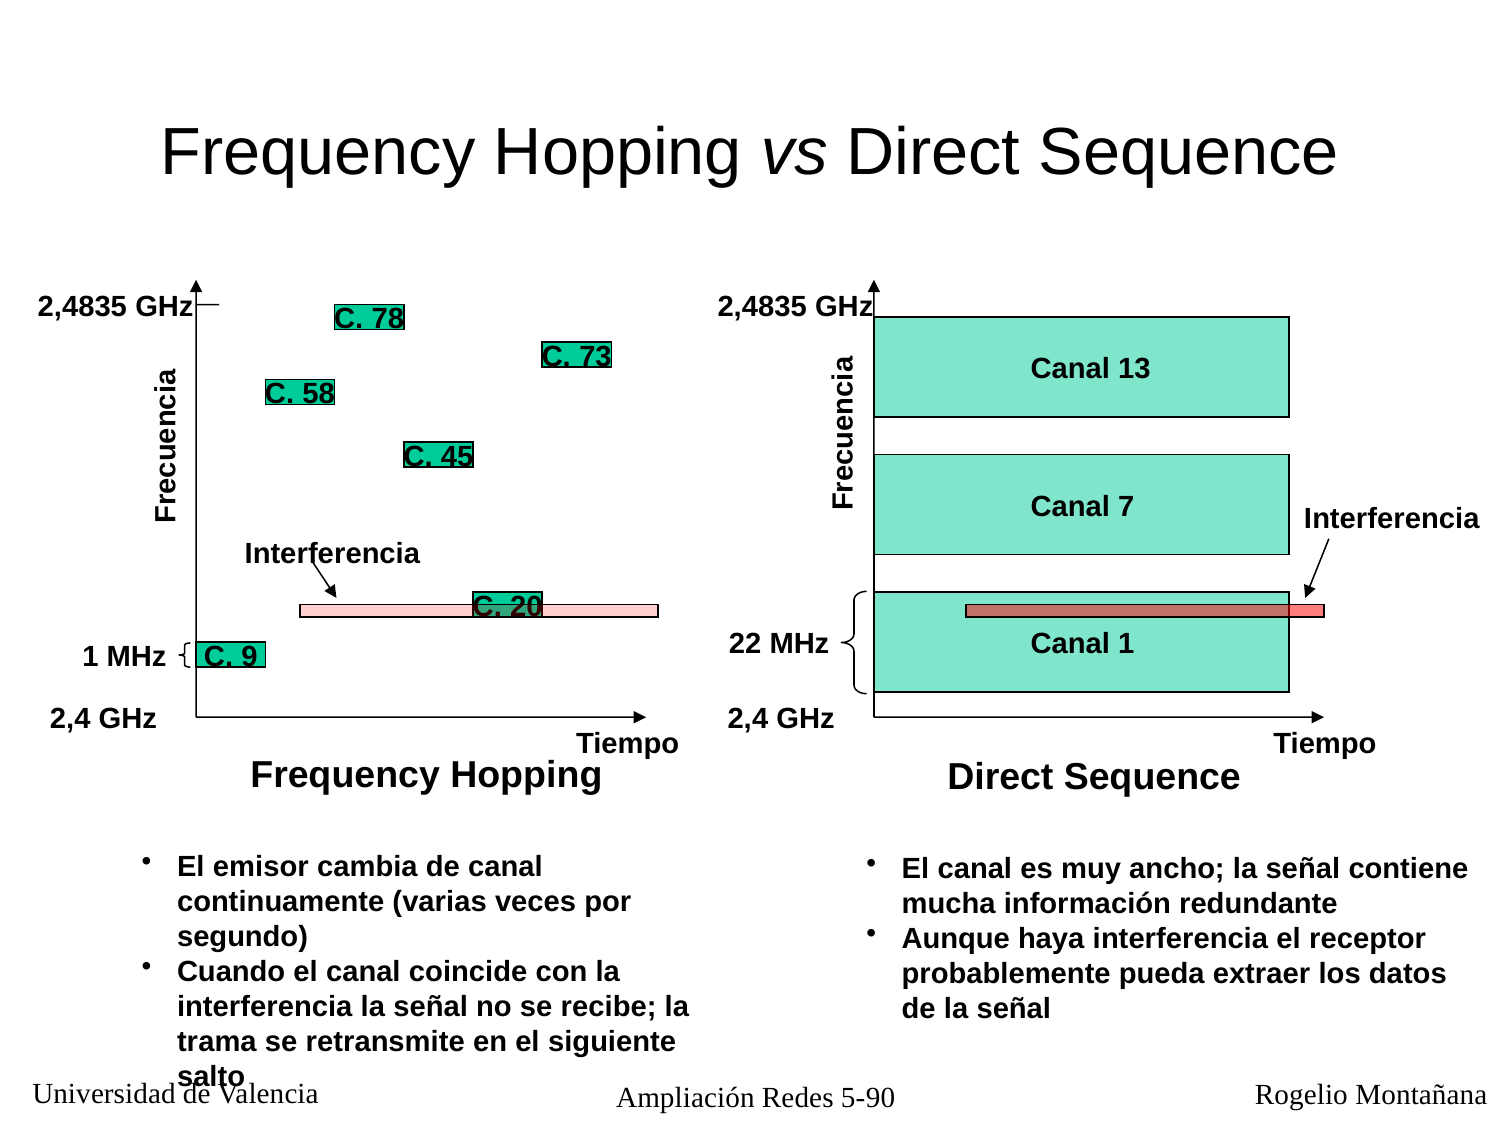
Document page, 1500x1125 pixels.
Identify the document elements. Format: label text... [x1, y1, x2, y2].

text_box C. 73 [542, 342, 612, 368]
text_box [179, 642, 191, 668]
text_box 2,4835 GHz [22, 279, 209, 330]
text_box Canal 1 [1015, 618, 1150, 667]
text_box C. 45 [403, 442, 474, 468]
text_box Frequency Hopping [235, 742, 618, 802]
text_box El canal es muy ancho; la señal contiene mucha información redundante Aunque haya interferencia el receptor probablemente pueda extraer los datos de la señal [851, 842, 1489, 1032]
text_box [633, 711, 646, 717]
text_box [873, 454, 1290, 555]
text_box 22 MHz [714, 617, 845, 667]
text_box C. 78 [334, 304, 404, 330]
text_box C. 20 [473, 592, 543, 604]
text_box 1 MHz [67, 629, 182, 680]
text_box Tiempo [561, 717, 695, 767]
text_box Canal 7 [1015, 479, 1150, 530]
text_box [300, 604, 658, 618]
text_box 2,4 GHz [712, 692, 850, 742]
text_box Tiempo [1258, 717, 1392, 767]
text_box Frecuencia [138, 354, 189, 539]
text_box Canal 13 [1015, 342, 1166, 392]
text_box [312, 562, 337, 598]
text_box [1311, 711, 1324, 717]
text_box [841, 591, 867, 694]
text_box [966, 604, 1324, 618]
text_box C. 9 [196, 642, 266, 668]
text_box [873, 592, 1290, 693]
text_box C. 58 [265, 379, 335, 405]
text_box Interferencia [1289, 491, 1495, 542]
text_box [873, 317, 1290, 418]
text_box Interferencia [229, 527, 436, 577]
text_box El emisor cambia de canal continuamente (varias veces por segundo) Cuando el canal coincide con la interferencia la señal no se recibe; la trama se retransmite en el siguiente salto [126, 840, 765, 1100]
text_box Direct Sequence [932, 744, 1257, 805]
text_box 2,4835 GHz [702, 279, 889, 330]
title Frequency Hopping vs Direct Sequence [112, 54, 1388, 243]
text_box [1304, 538, 1329, 598]
text_box Frecuencia [816, 341, 866, 526]
slide_number Ampliación Redes 5-90 [572, 1070, 940, 1116]
text_box 2,4 GHz [35, 692, 173, 742]
